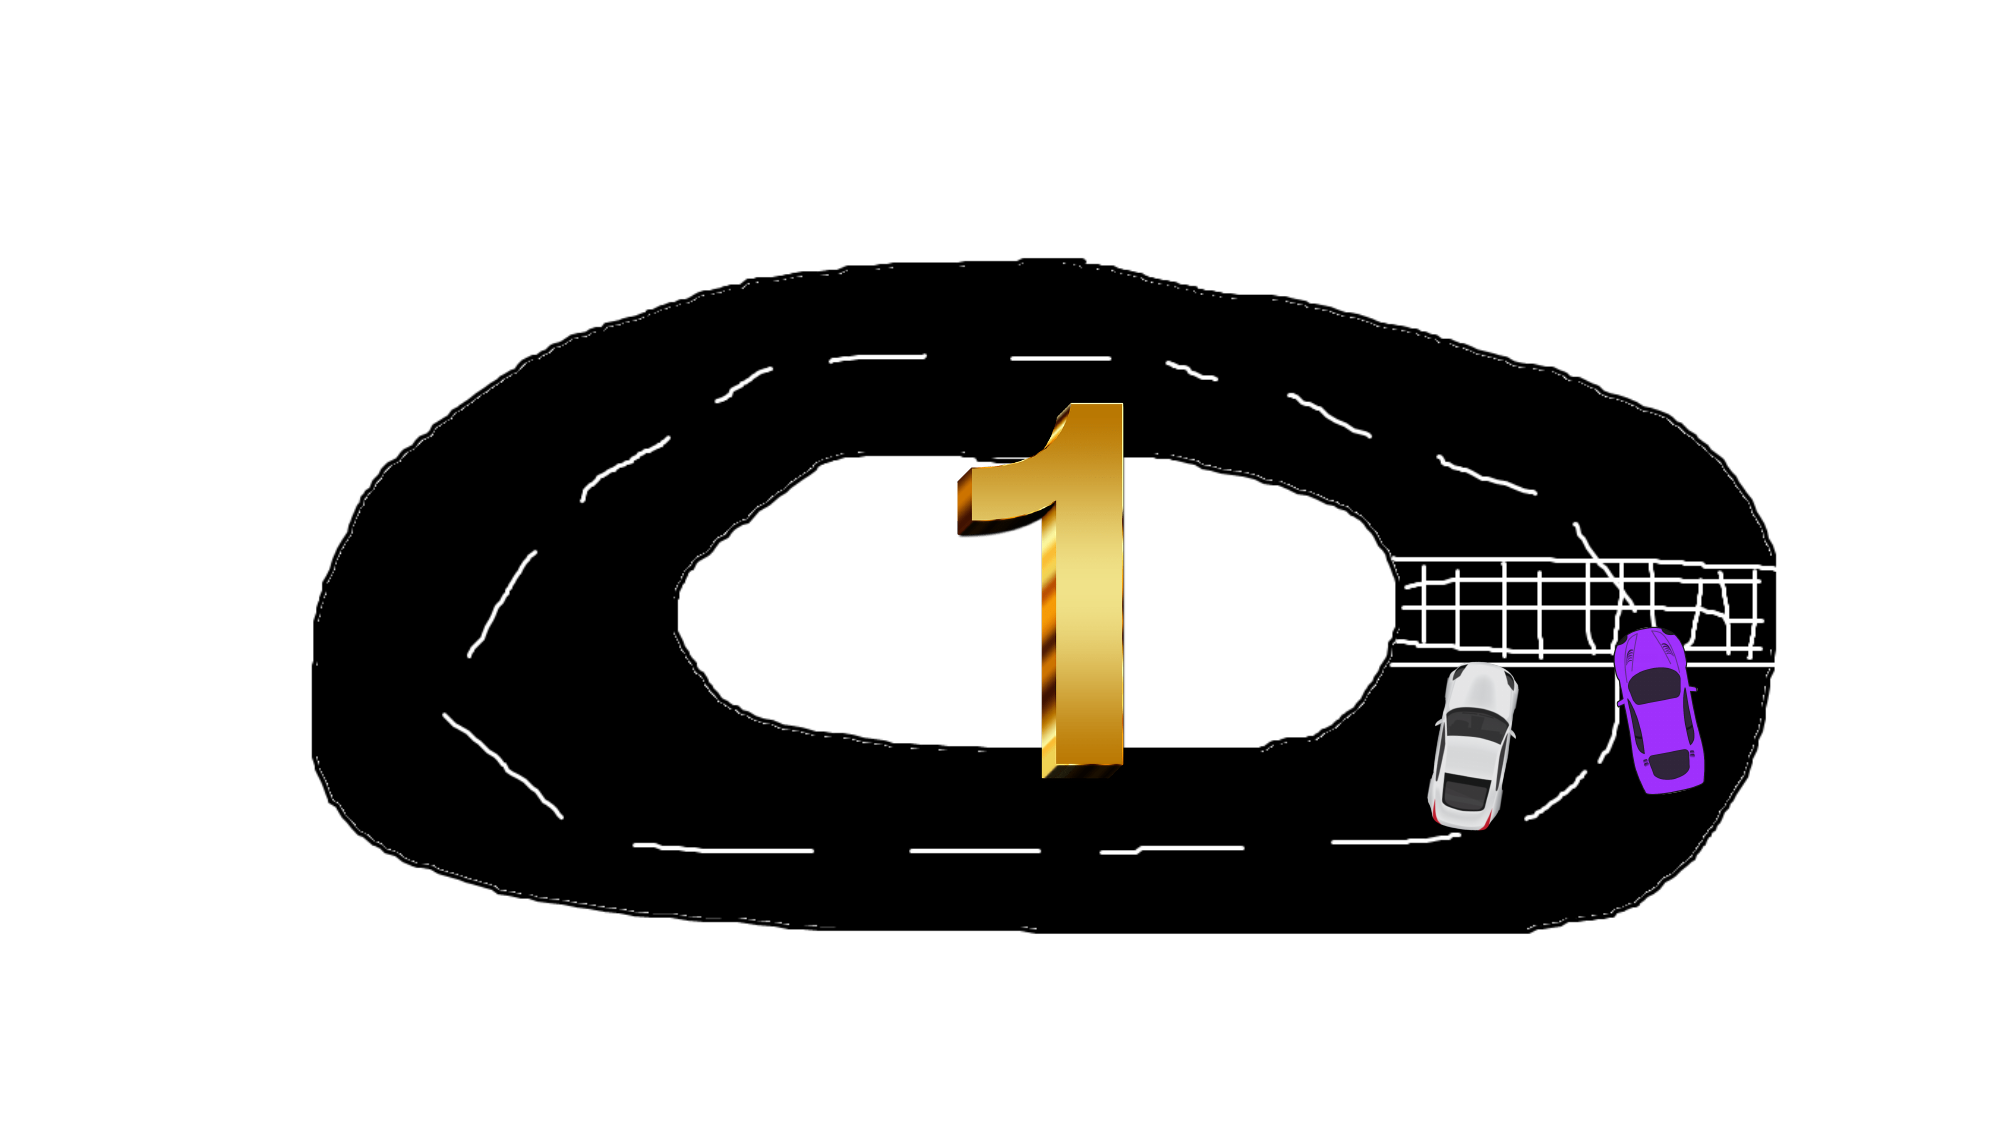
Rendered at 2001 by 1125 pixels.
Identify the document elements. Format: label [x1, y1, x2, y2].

picture [173, 103, 1829, 956]
